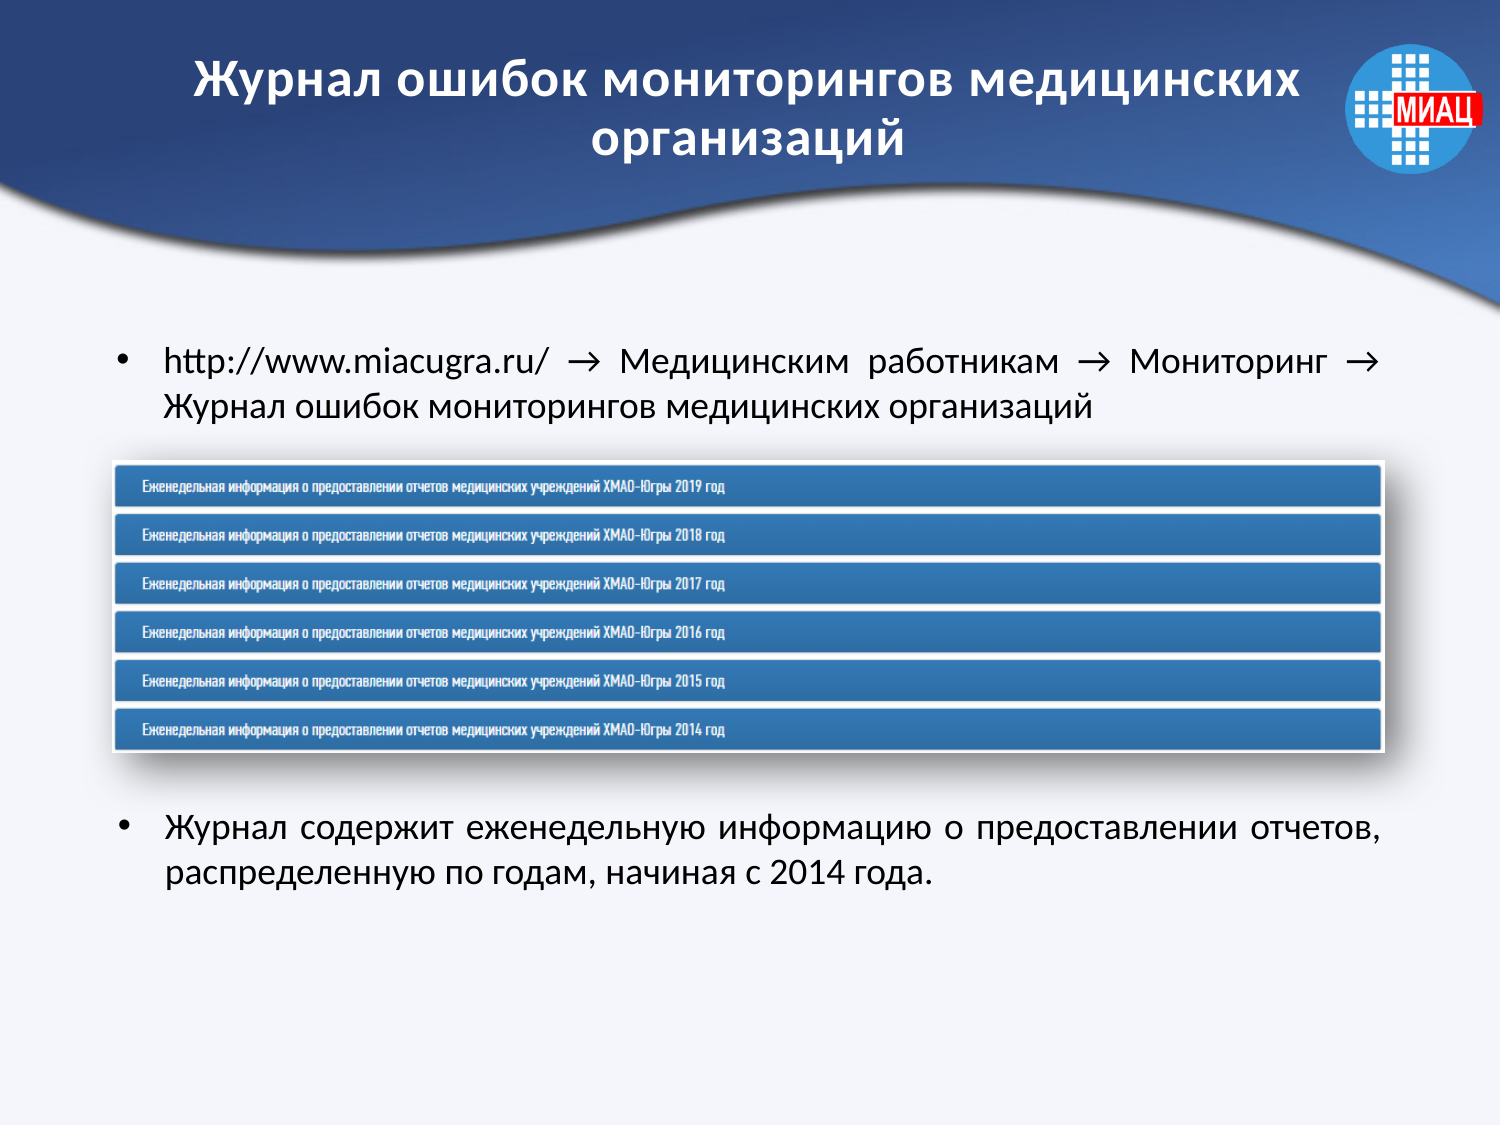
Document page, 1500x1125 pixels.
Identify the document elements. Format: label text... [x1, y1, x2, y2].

text_box http://www.miacugra.ru/ → Медицинским работникам → Мониторинг → Журнал ошибок мониторингов медицинских организаций [101, 328, 1396, 434]
text_box Журнал содержит еженедельную информацию о предоставлении отчетов, распределенную по годам, начиная с 2014 года. [103, 794, 1397, 900]
picture [0, 0, 1500, 1125]
text_box Журнал ошибок мониторингов медицинских организаций [101, 0, 1396, 218]
